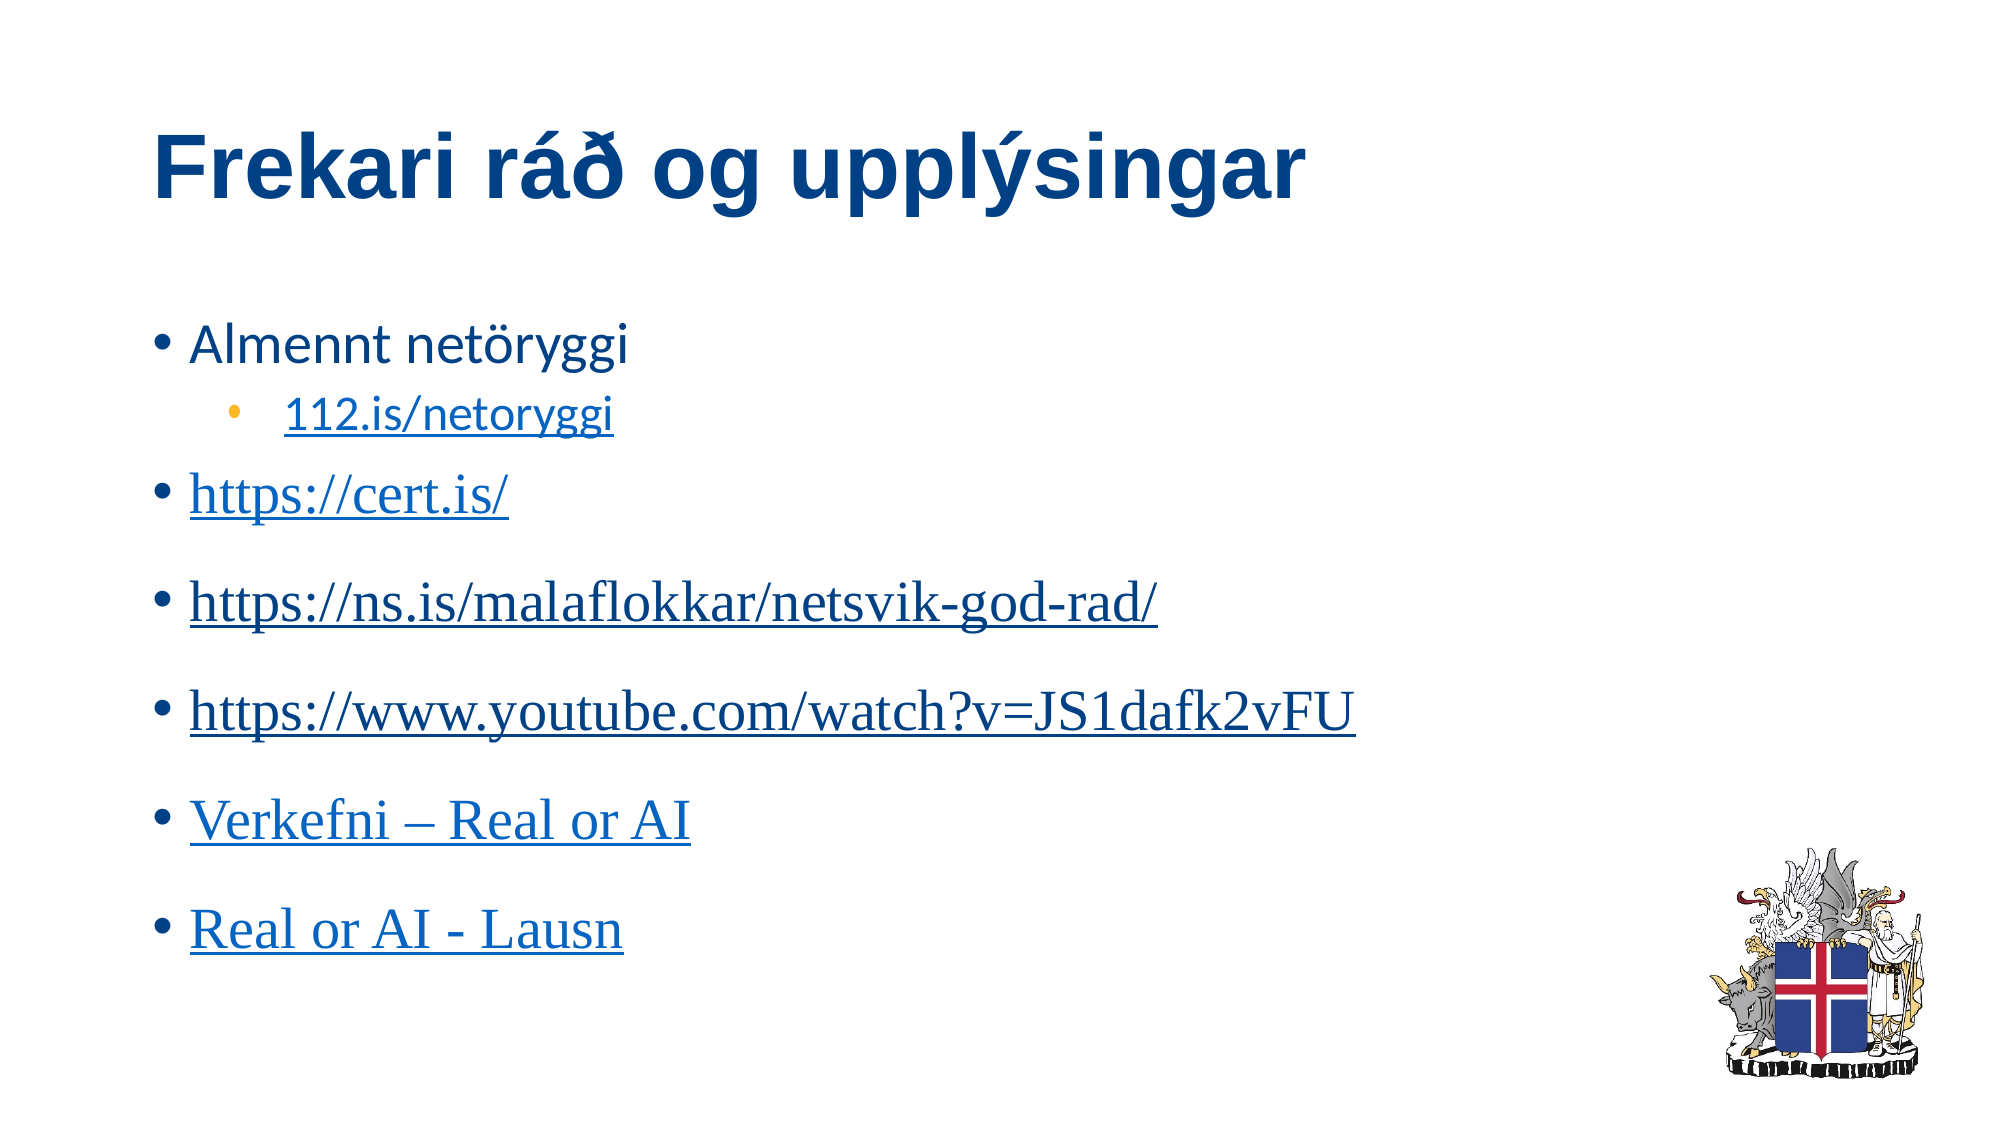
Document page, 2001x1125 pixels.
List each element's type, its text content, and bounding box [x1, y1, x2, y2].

title Frekari ráð og upplýsingar [137, 59, 1863, 278]
list Almennt netöryggi 112.is/netoryggi https://cert.is/ https://ns.is/malaflokkar/netsvik-god-rad/ https://www.youtube.com/watch?v=JS1dafk2vFU Verkefni – Real or AI Real or AI - Lausn [137, 306, 1542, 1021]
picture [1634, 771, 2000, 1125]
